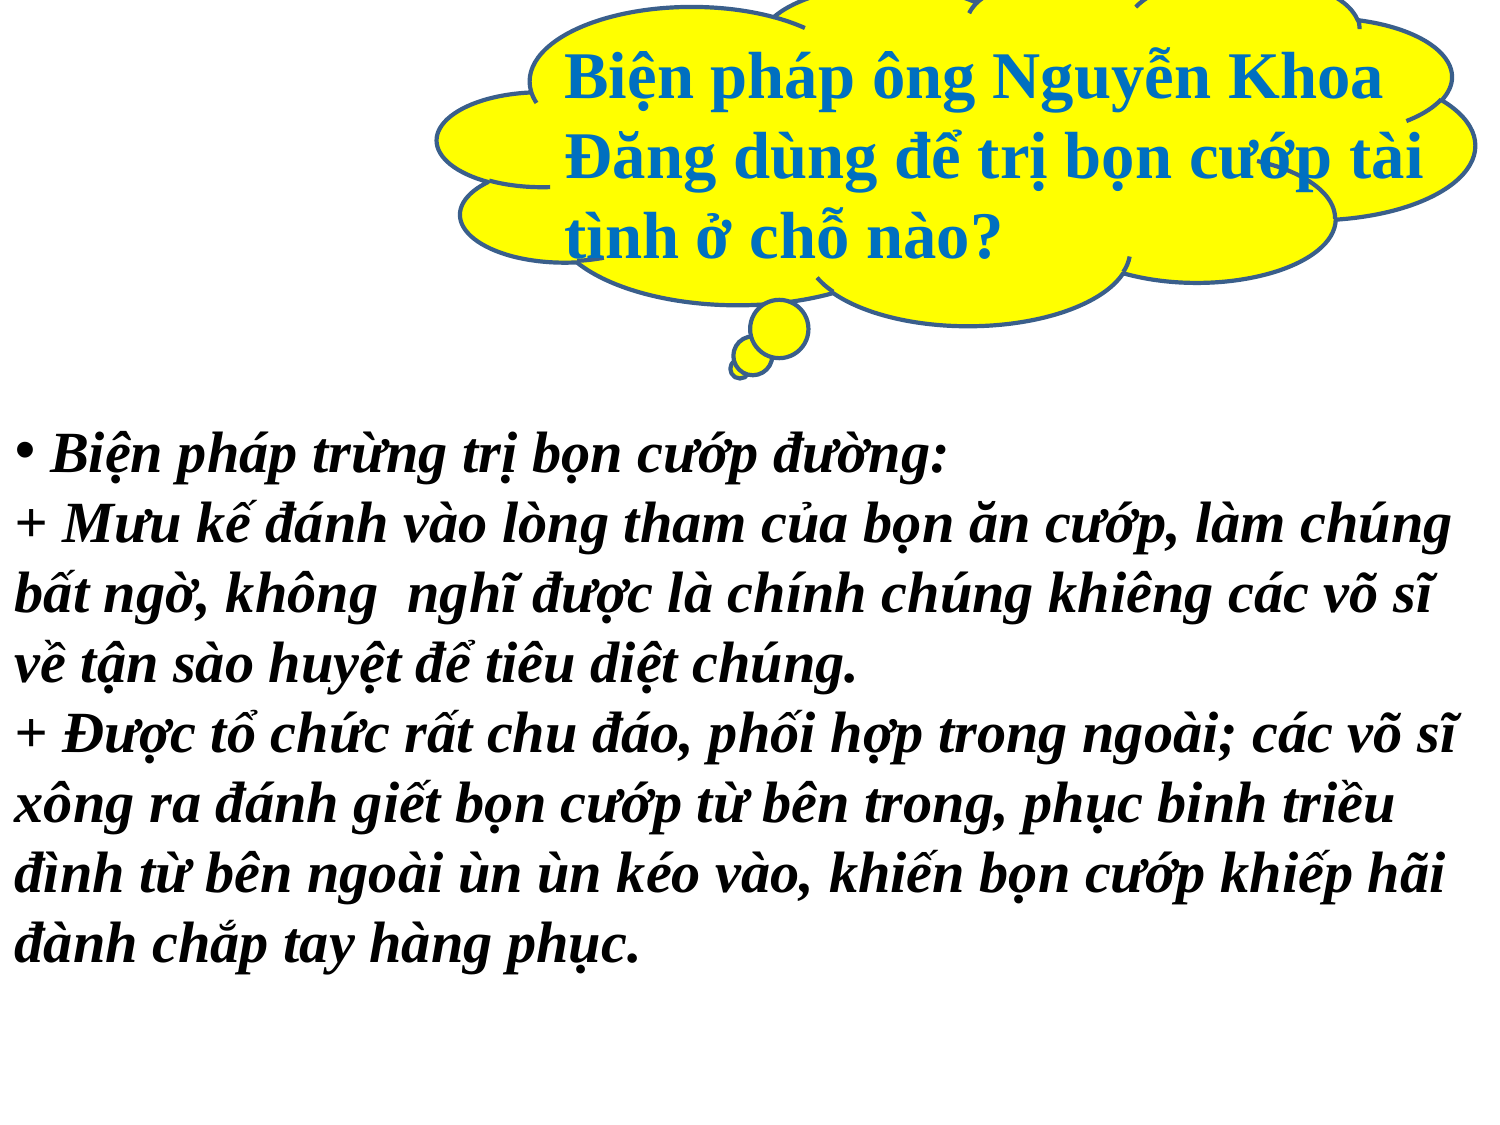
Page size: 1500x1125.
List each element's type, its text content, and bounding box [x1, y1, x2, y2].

text_box [582, 0, 1389, 24]
text_box [1142, 280, 1251, 286]
text_box Biện pháp trừng trị bọn cướp đường: + Mưu kế đánh vào lòng tham của bọn ăn cướp, làm chúng bất ngờ, không nghĩ được là chính chúng khiêng các võ sĩ về tận sào huyệt để tiêu diệt chúng. + Được tổ chức rất chu đáo, phối hợp trong ngoài; các võ sĩ xông ra đánh giết bọn cướp từ bên trong, phục binh triều đình từ bên ngoài ùn ùn kéo vào, khiến bọn cướp khiếp hãi đành chắp tay hàng phục. [0, 406, 1500, 982]
text_box [434, 43, 549, 265]
text_box [1450, 103, 1478, 189]
text_box Biện pháp ông Nguyễn Khoa Đăng dùng để trị bọn cướp tài tình ở chỗ nào? [549, 24, 1450, 280]
text_box [1450, 61, 1455, 93]
text_box [601, 280, 1121, 381]
